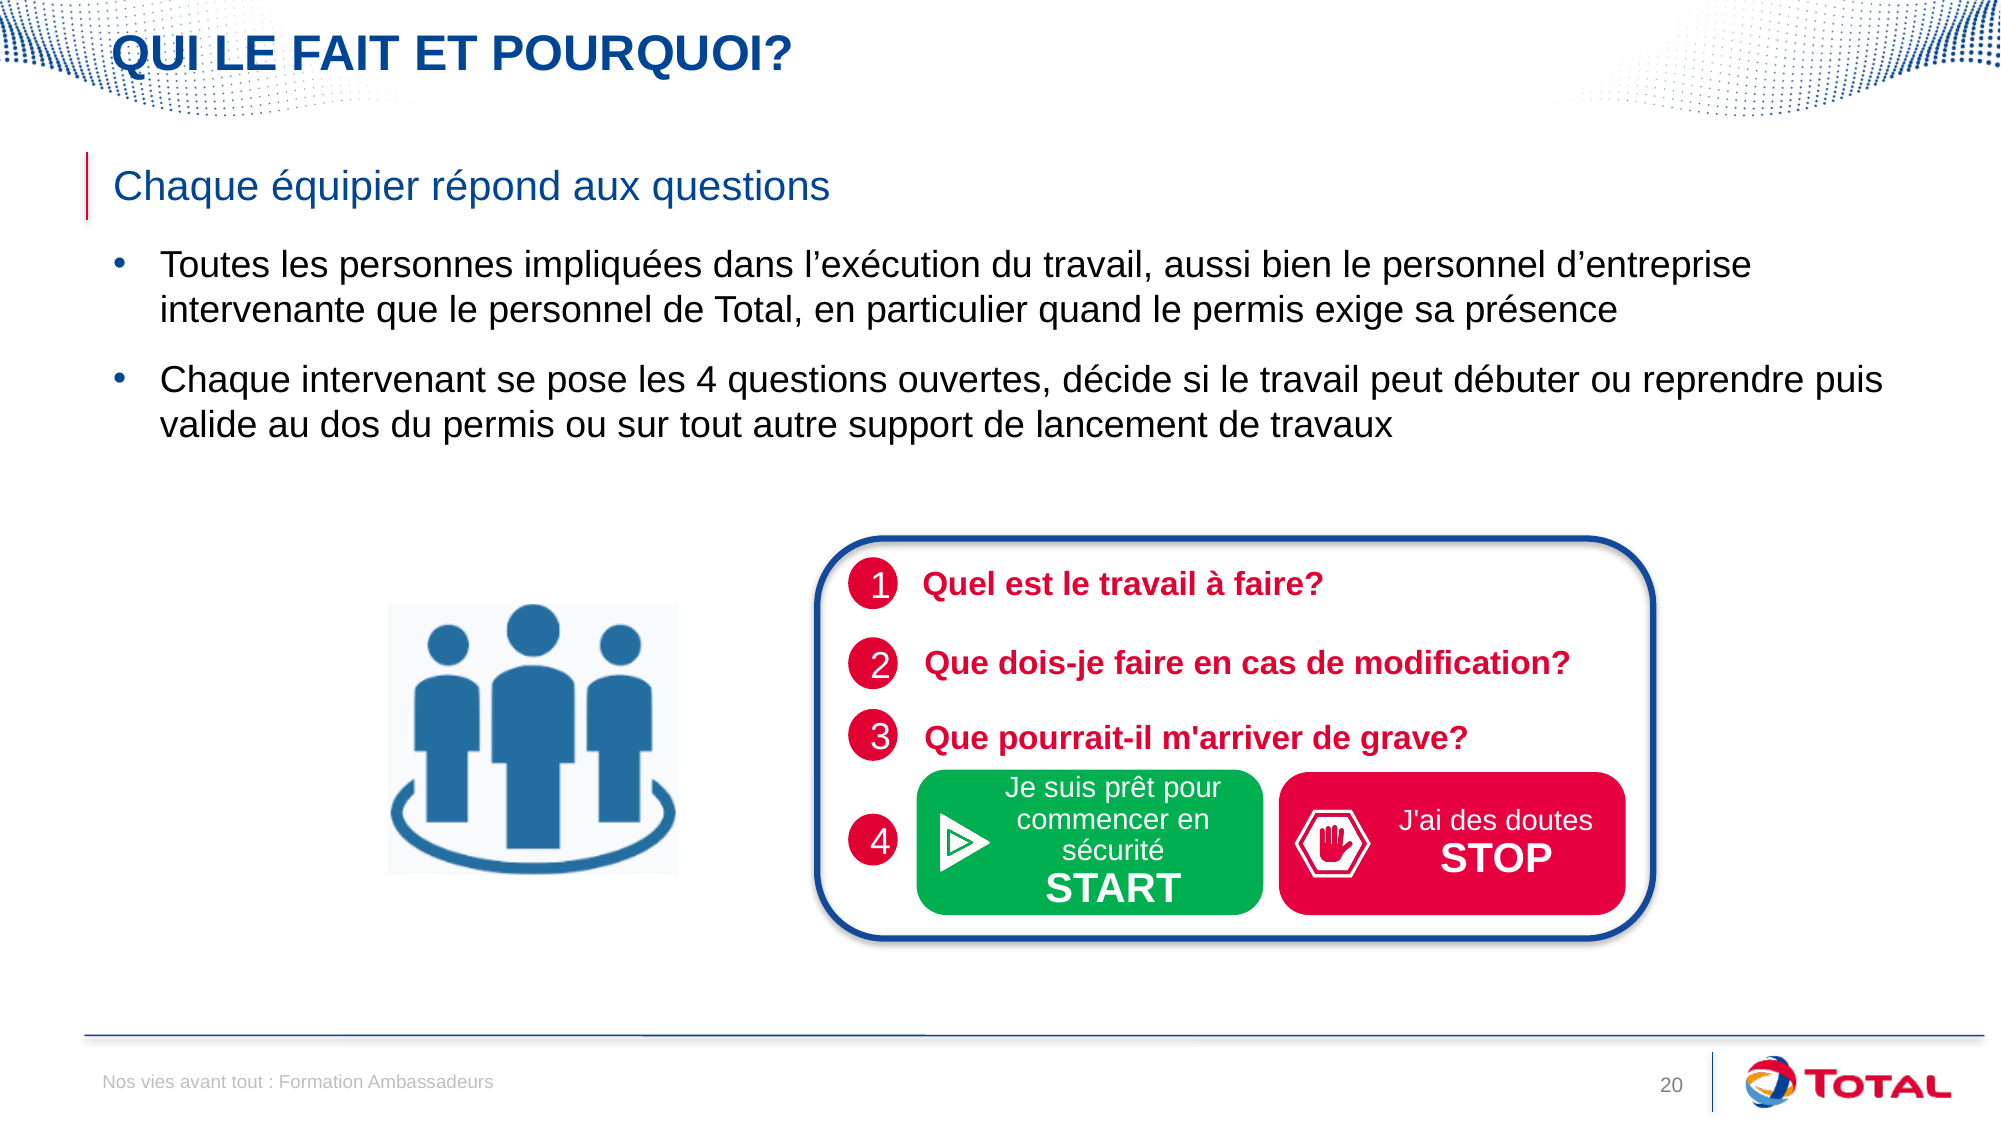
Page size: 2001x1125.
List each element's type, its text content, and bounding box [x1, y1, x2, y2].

list Chaque équipier répond aux questions [98, 151, 1509, 220]
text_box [816, 538, 1660, 939]
list Toutes les personnes impliquées dans l’exécution du travail, aussi bien le personnel d’entreprise intervenante que le personnel de Total, en particulier quand le permis exige sa présence Chaque intervenant se pose les 4 questions ouvertes, décide si le travail peut débuter ou reprendre puis valide au dos du permis ou sur tout autre support de lancement de travaux [98, 232, 1902, 991]
picture [0, 0, 414, 121]
picture [1730, 1040, 1967, 1124]
picture [1555, 0, 2001, 121]
footer Nos vies avant tout : Formation Ambassadeurs [87, 1058, 646, 1103]
title Qui le fait et pourquoi? [22, 0, 1982, 102]
picture [387, 604, 679, 881]
